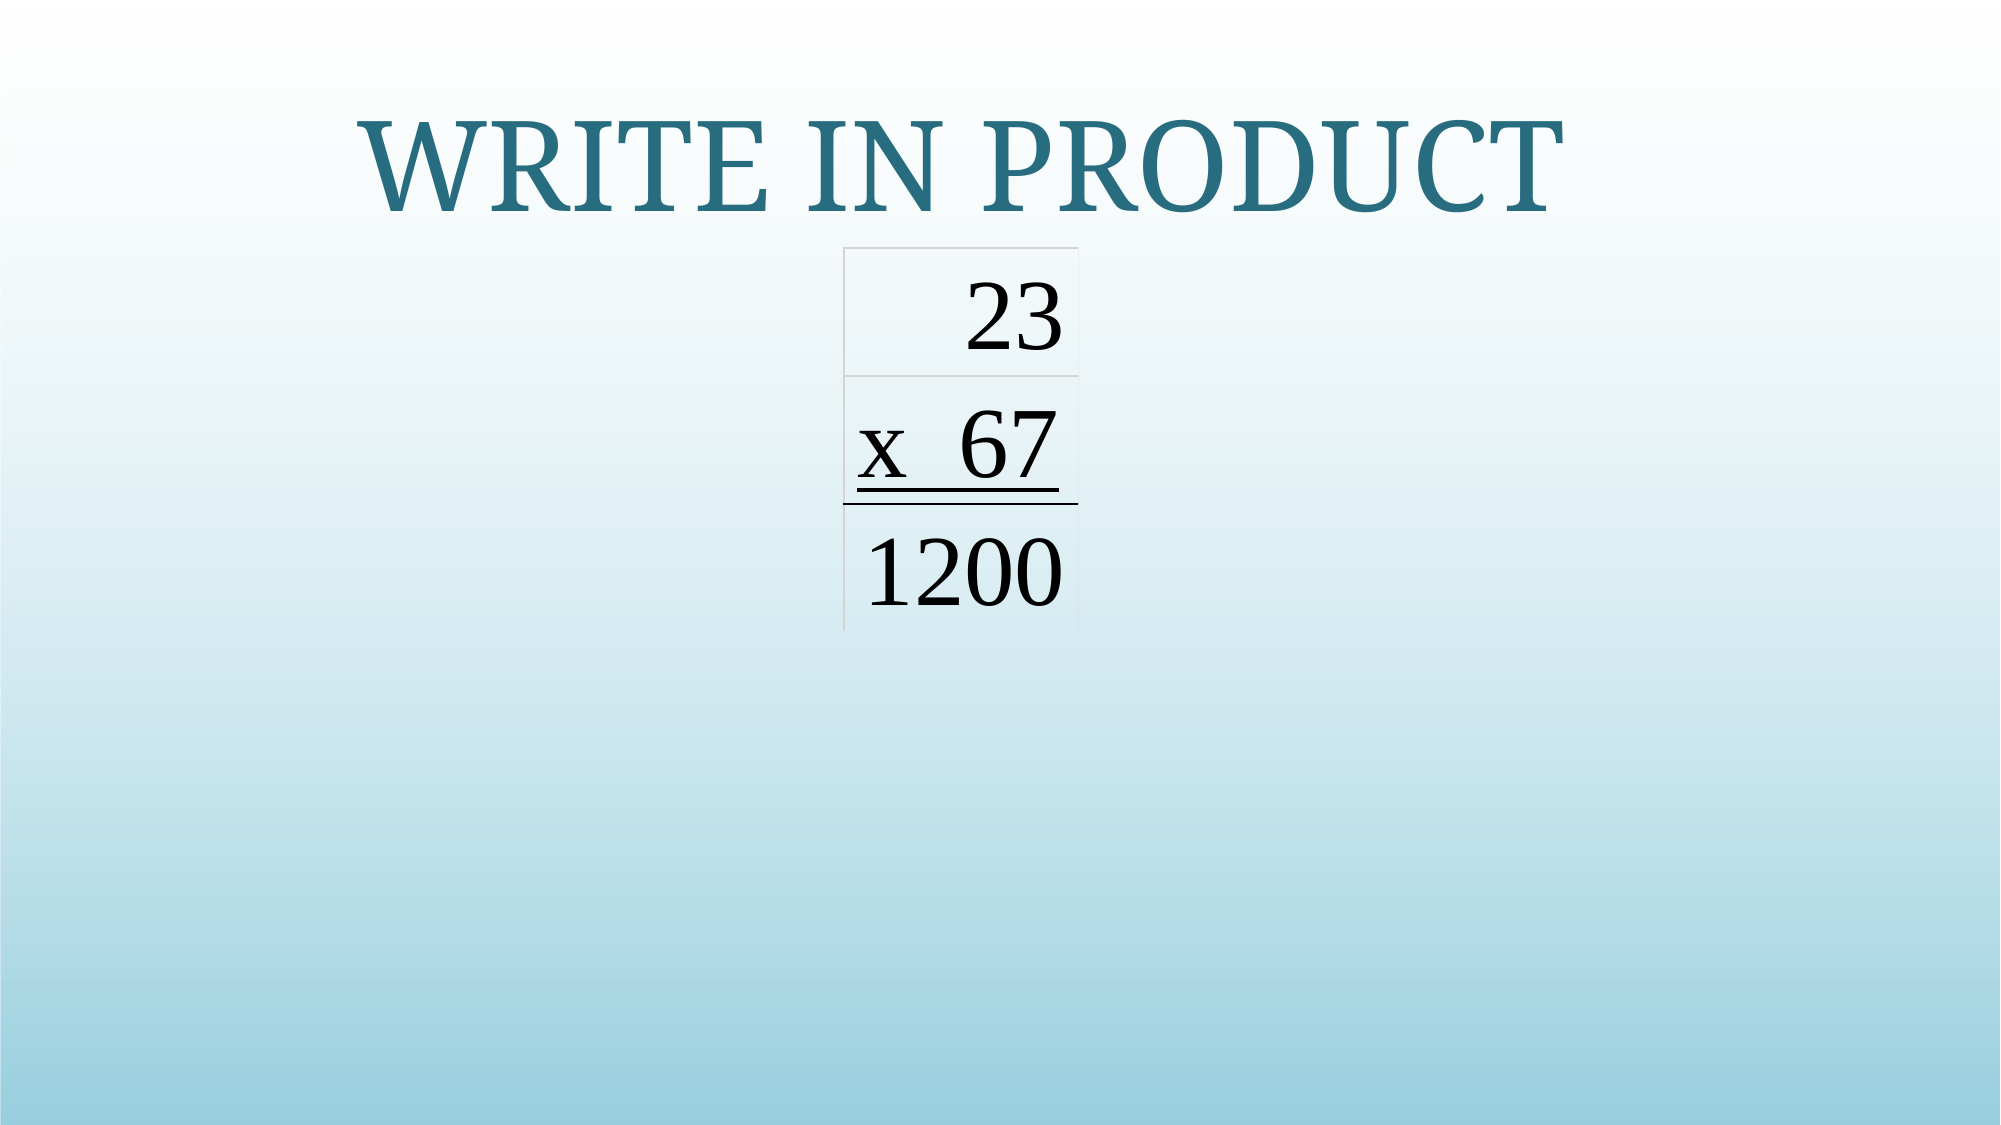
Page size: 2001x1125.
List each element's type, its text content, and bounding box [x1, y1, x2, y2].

picture [842, 247, 1081, 633]
list Write in product [173, 94, 1749, 248]
